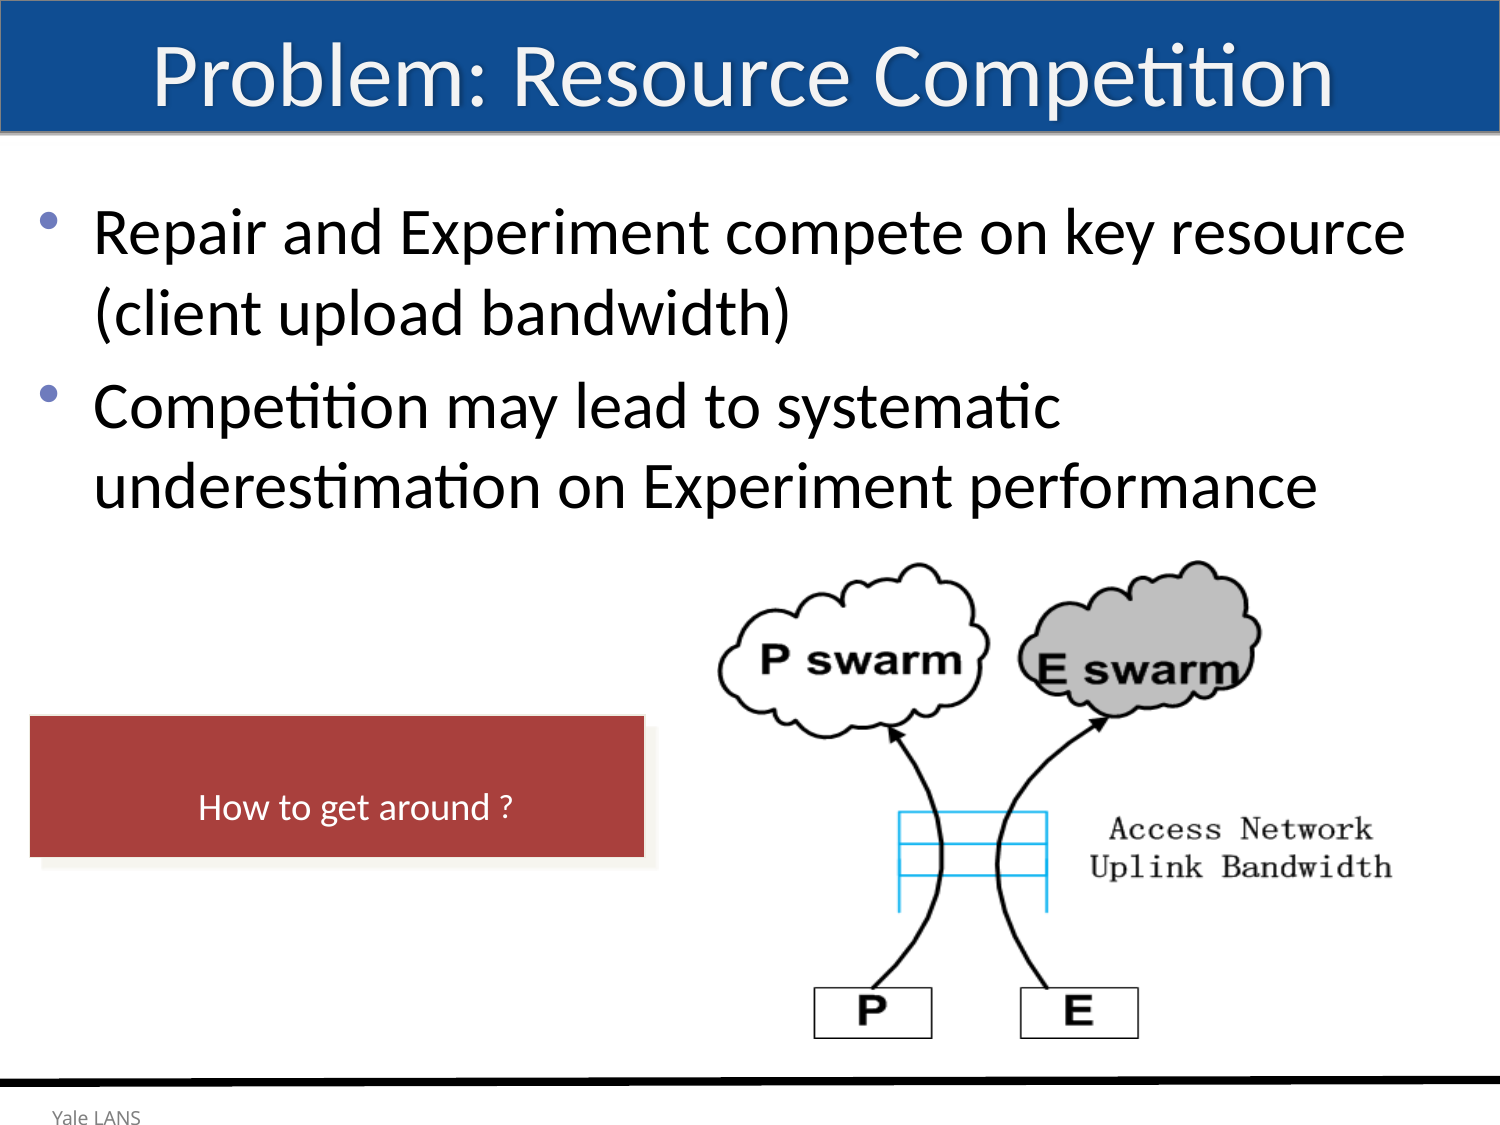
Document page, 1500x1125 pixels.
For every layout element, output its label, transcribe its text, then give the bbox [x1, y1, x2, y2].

list Repair and Experiment compete on key resource (client upload bandwidth) Competition may lead to systematic underestimation on Experiment performance [22, 180, 1476, 574]
picture [0, 1085, 1500, 1125]
picture [0, 133, 1500, 1078]
text_box How to get around ? [29, 715, 646, 858]
title Problem: Resource Competition [41, 13, 1447, 127]
picture [118, 1114, 125, 1125]
